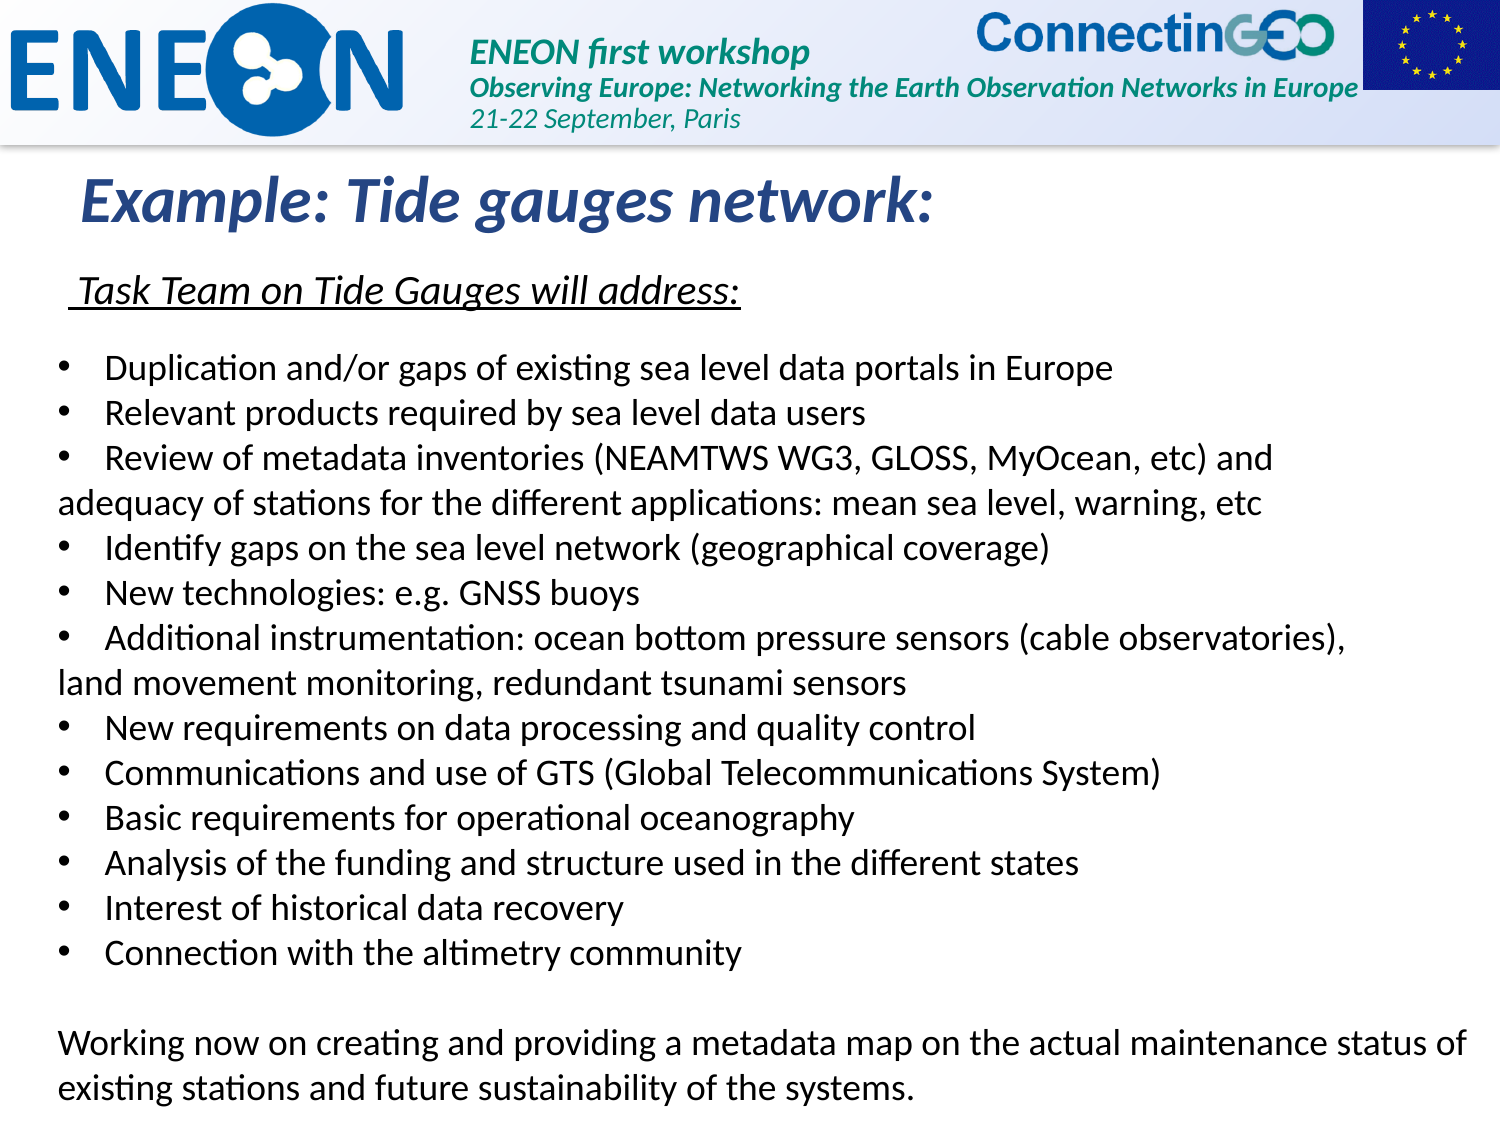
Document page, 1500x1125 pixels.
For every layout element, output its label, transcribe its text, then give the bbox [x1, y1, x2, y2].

text_box Duplication and/or gaps of existing sea level data portals in Europe Relevant products required by sea level data users Review of metadata inventories (NEAMTWS WG3, GLOSS, MyOcean, etc) and adequacy of stations for the different applications: mean sea level, warning, etc Identify gaps on the sea level network (geographical coverage) New technologies: e.g. GNSS buoys Additional instrumentation: ocean bottom pressure sensors (cable observatories), land movement monitoring, redundant tsunami sensors New requirements on data processing and quality control Communications and use of GTS (Global Telecommunications System) Basic requirements for operational oceanography Analysis of the funding and structure used in the different states Interest of historical data recovery Connection with the altimetry community Working now on creating and providing a metadata map on the actual maintenance status of existing stations and future sustainability of the systems. [42, 290, 1484, 1125]
picture [1363, 0, 1500, 90]
picture [7, 0, 406, 143]
list Example: Tide gauges network: [64, 149, 1415, 244]
picture [976, 7, 1337, 62]
text_box Task Team on Tide Gauges will address: [53, 255, 1436, 321]
